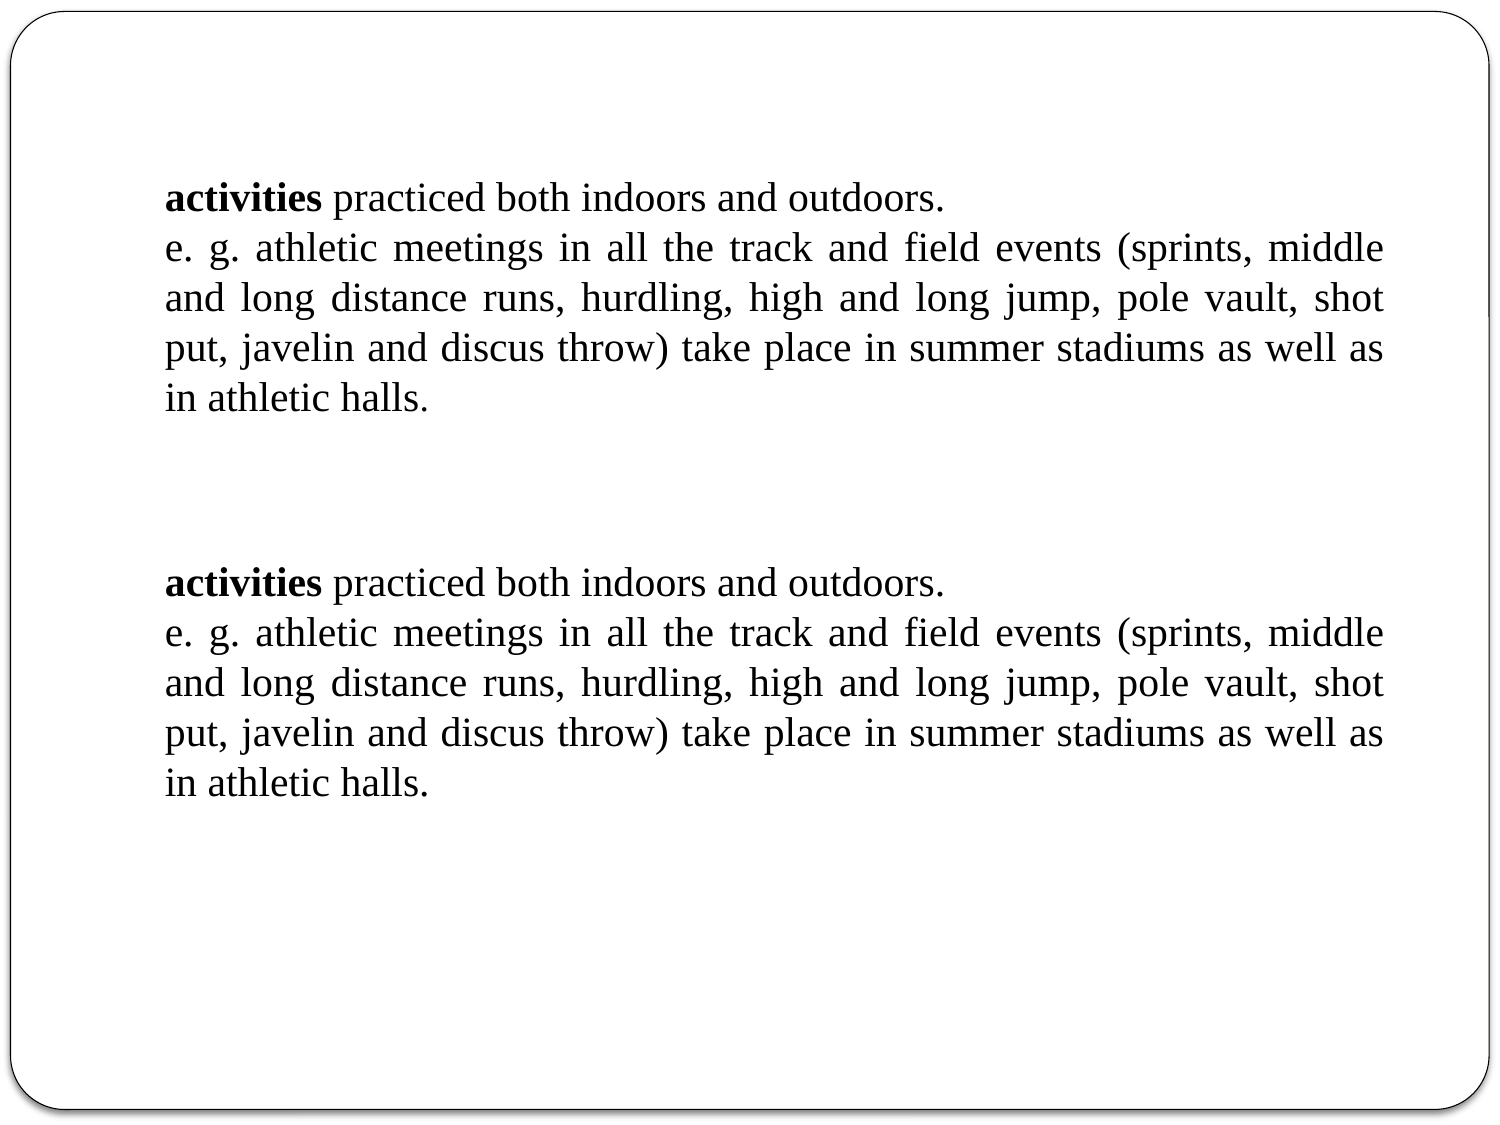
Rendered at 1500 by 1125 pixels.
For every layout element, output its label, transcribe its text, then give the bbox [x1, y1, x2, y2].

text_box activities practiced both indoors and outdoors. e. g. athletic meetings in all the track and field events (sprints, middle and long distance runs, hurdling, high and long jump, pole vault, shot put, javelin and discus throw) take place in summer stadiums as well as in athletic halls. activities practiced both indoors and outdoors. e. g. athletic meetings in all the track and field events (sprints, middle and long distance runs, hurdling, high and long jump, pole vault, shot put, javelin and discus throw) take place in summer stadiums as well as in athletic halls. [150, 112, 1400, 993]
